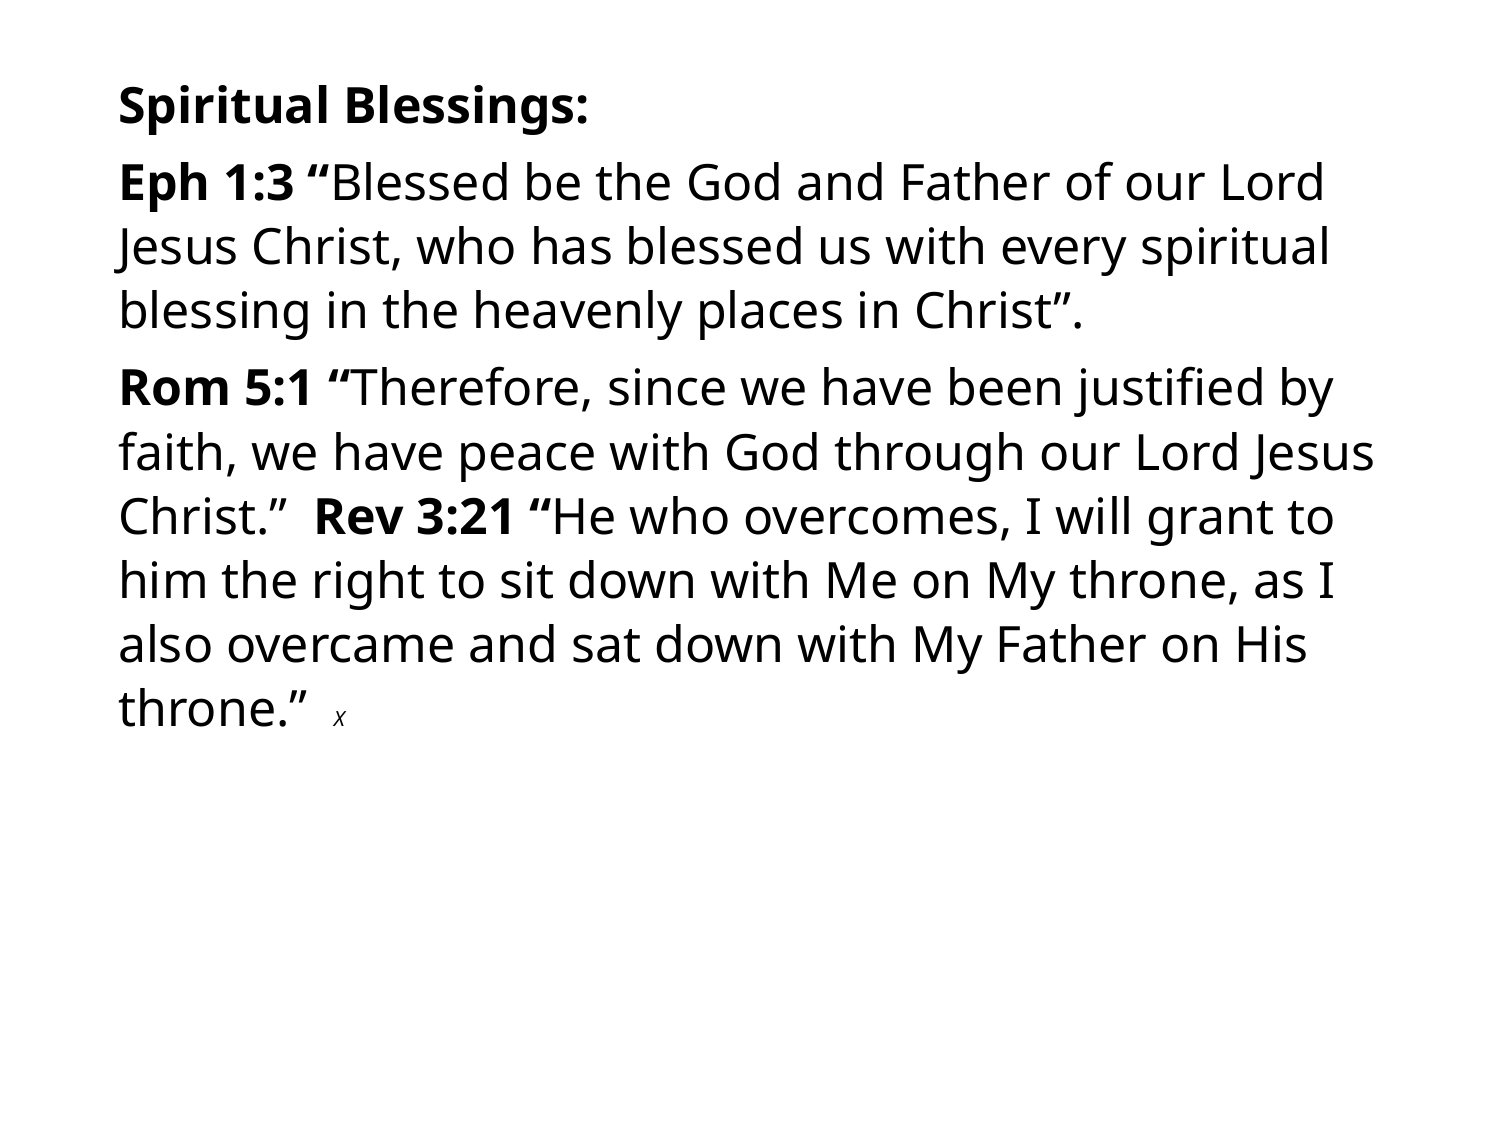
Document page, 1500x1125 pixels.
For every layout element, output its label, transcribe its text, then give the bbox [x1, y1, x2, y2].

list Spiritual Blessings: Eph 1:3 “Blessed be the God and Father of our Lord Jesus Christ, who has blessed us with every spiritual blessing in the heavenly places in Christ”. Rom 5:1 “Therefore, since we have been justified by faith, we have peace with God through our Lord Jesus Christ.” Rev 3:21 “He who overcomes, I will grant to him the right to sit down with Me on My throne, as I also overcame and sat down with My Father on His throne.” X [103, 62, 1397, 1029]
